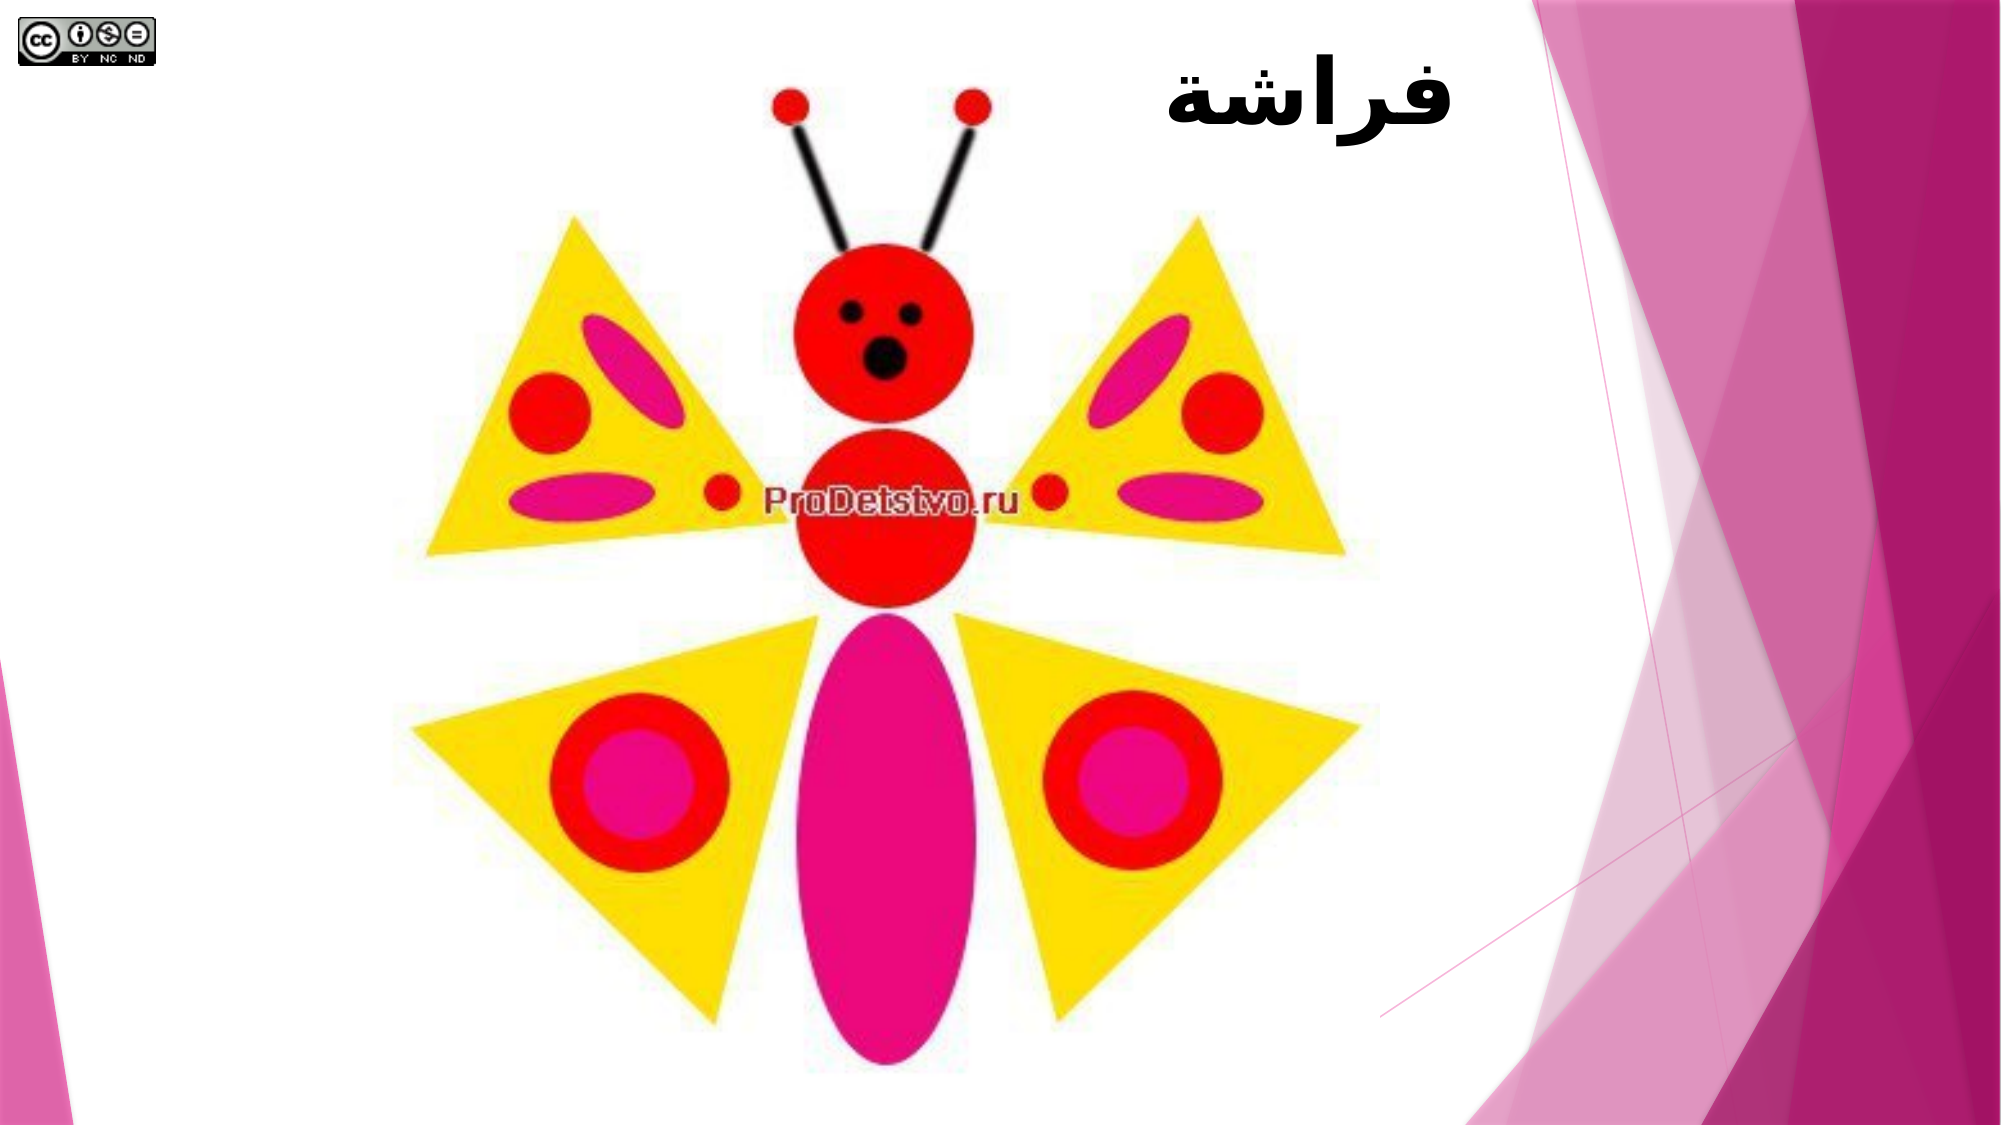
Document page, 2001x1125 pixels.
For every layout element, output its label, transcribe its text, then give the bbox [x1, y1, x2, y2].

picture [353, 47, 1381, 1125]
text_box فراشة [1148, 25, 1612, 151]
picture [17, 16, 157, 67]
